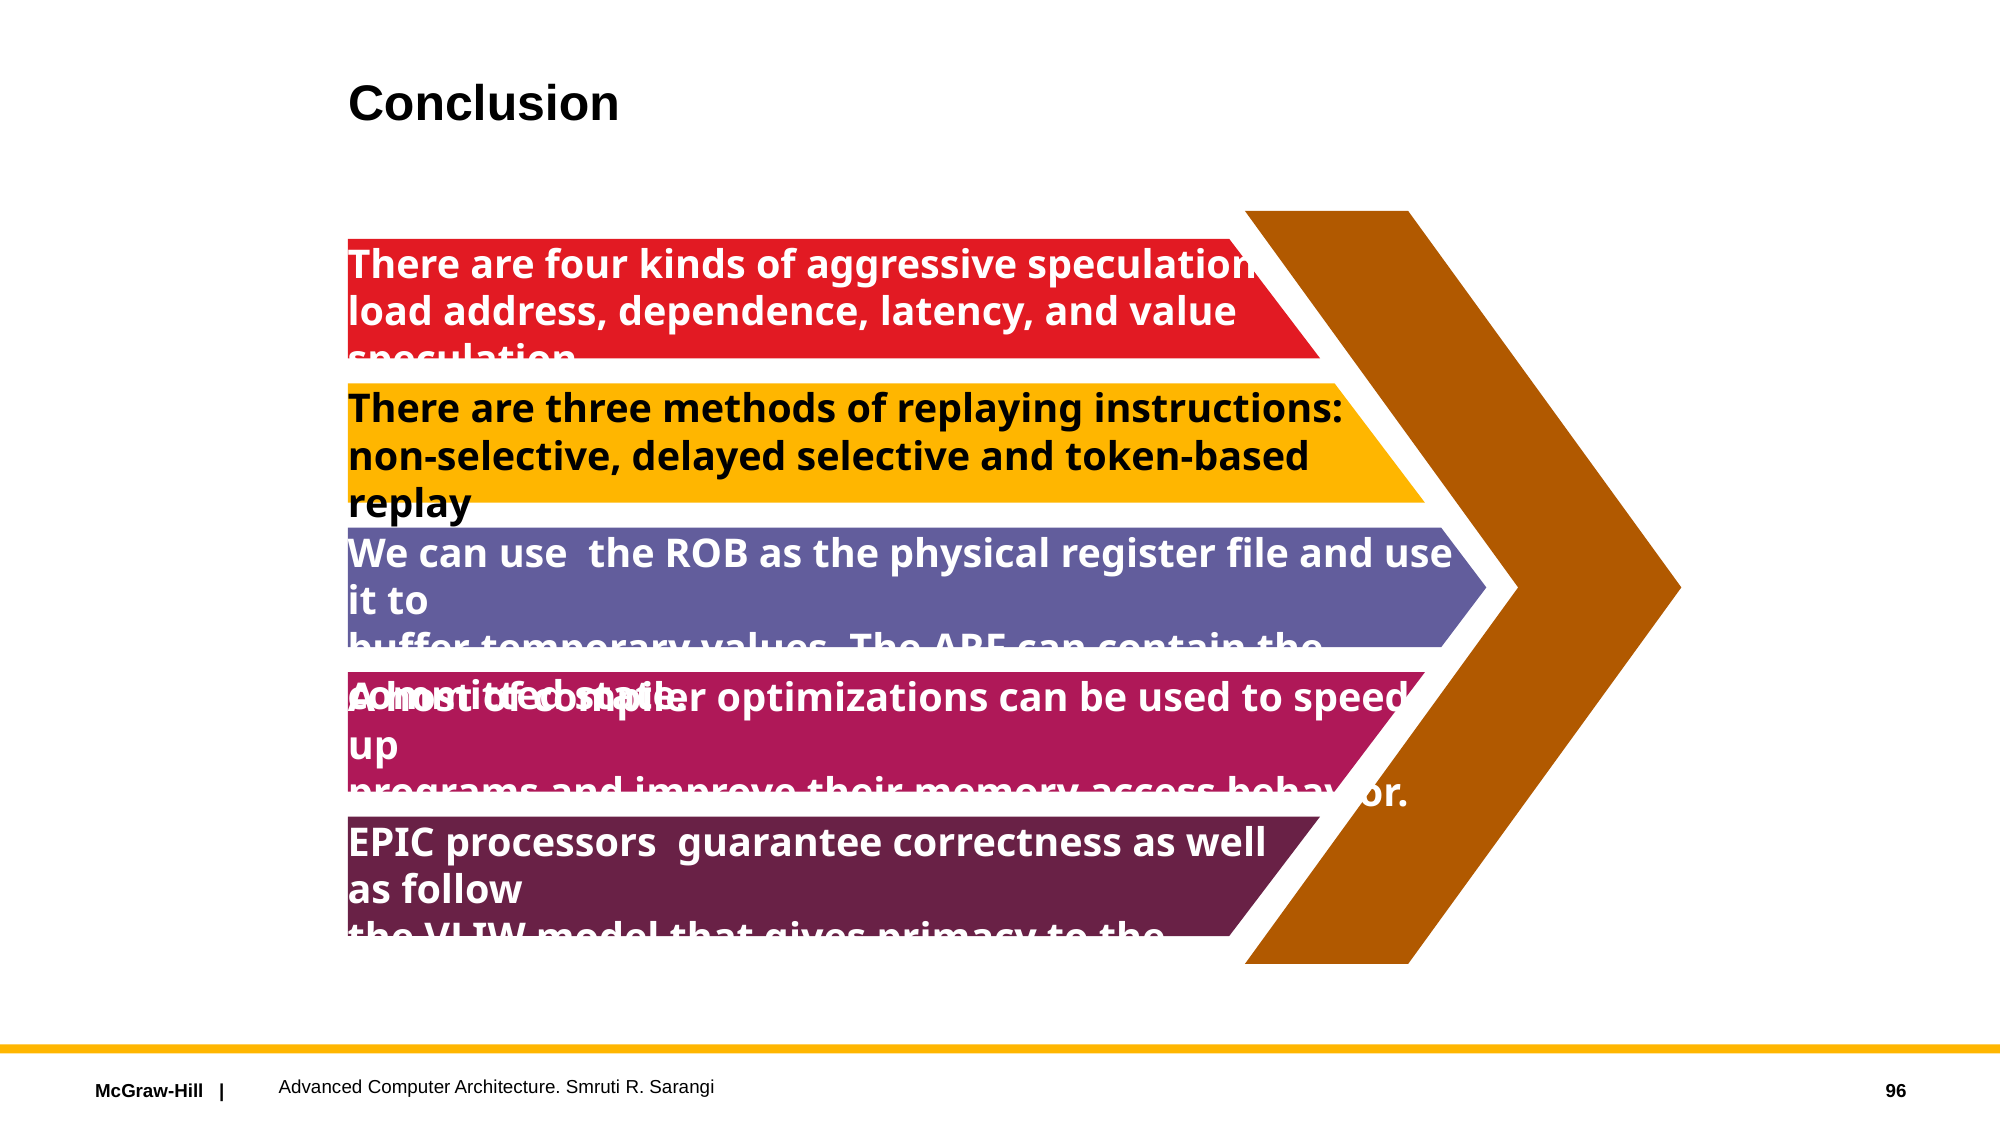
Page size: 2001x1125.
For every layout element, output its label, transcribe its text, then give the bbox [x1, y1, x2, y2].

text_box A host of compiler optimizations can be used to speed up programs and improve their memory access behavior. [347, 672, 1425, 792]
text_box There are three methods of replaying instructions: non-selective, delayed selective and token-based replay [347, 383, 1425, 503]
text_box Conclusion [333, 69, 1459, 205]
footer Advanced Computer Architecture. Smruti R. Sarangi [263, 1067, 1464, 1105]
text_box We can use the ROB as the physical register file and use it to buffer temporary values. The ARF can contain the committed state. [347, 527, 1487, 648]
slide_number 96 [1711, 1071, 1922, 1109]
text_box [1244, 210, 1682, 964]
text_box There are four kinds of aggressive speculation: load address, dependence, latency, and value speculation. [347, 238, 1321, 359]
text_box EPIC processors guarantee correctness as well as follow the VLIW model that gives primacy to the compiler. [347, 816, 1321, 937]
